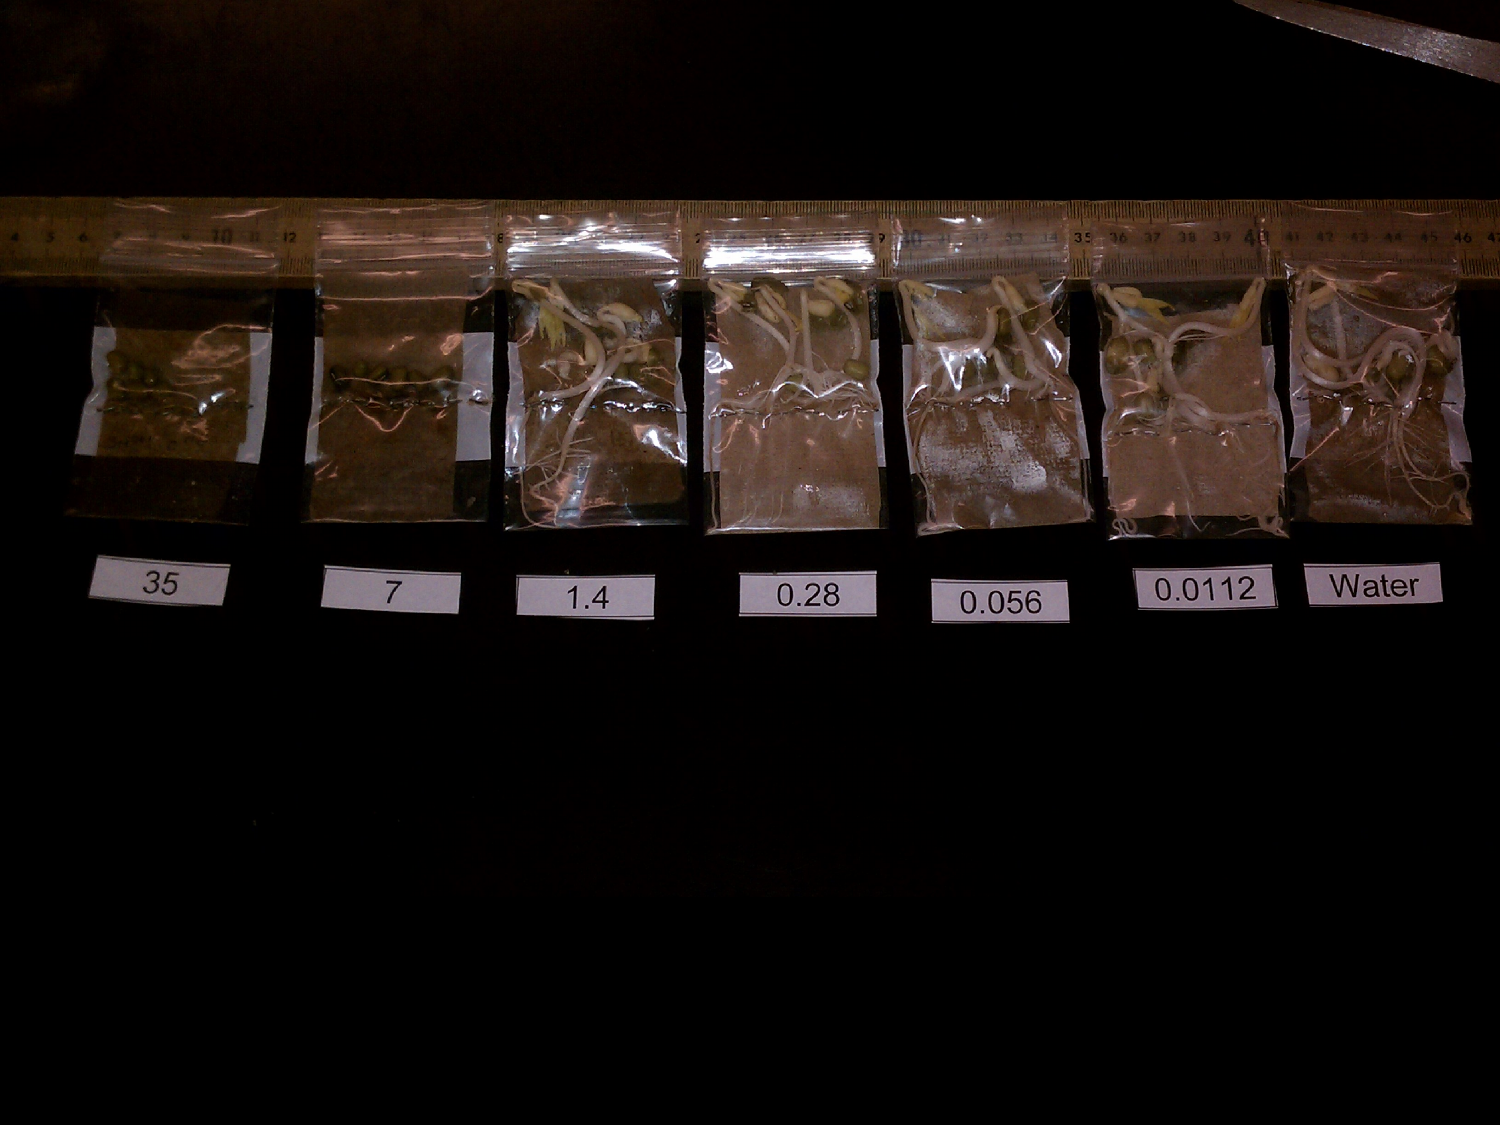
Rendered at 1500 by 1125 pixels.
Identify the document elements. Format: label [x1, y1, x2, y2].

picture [0, 0, 1500, 898]
